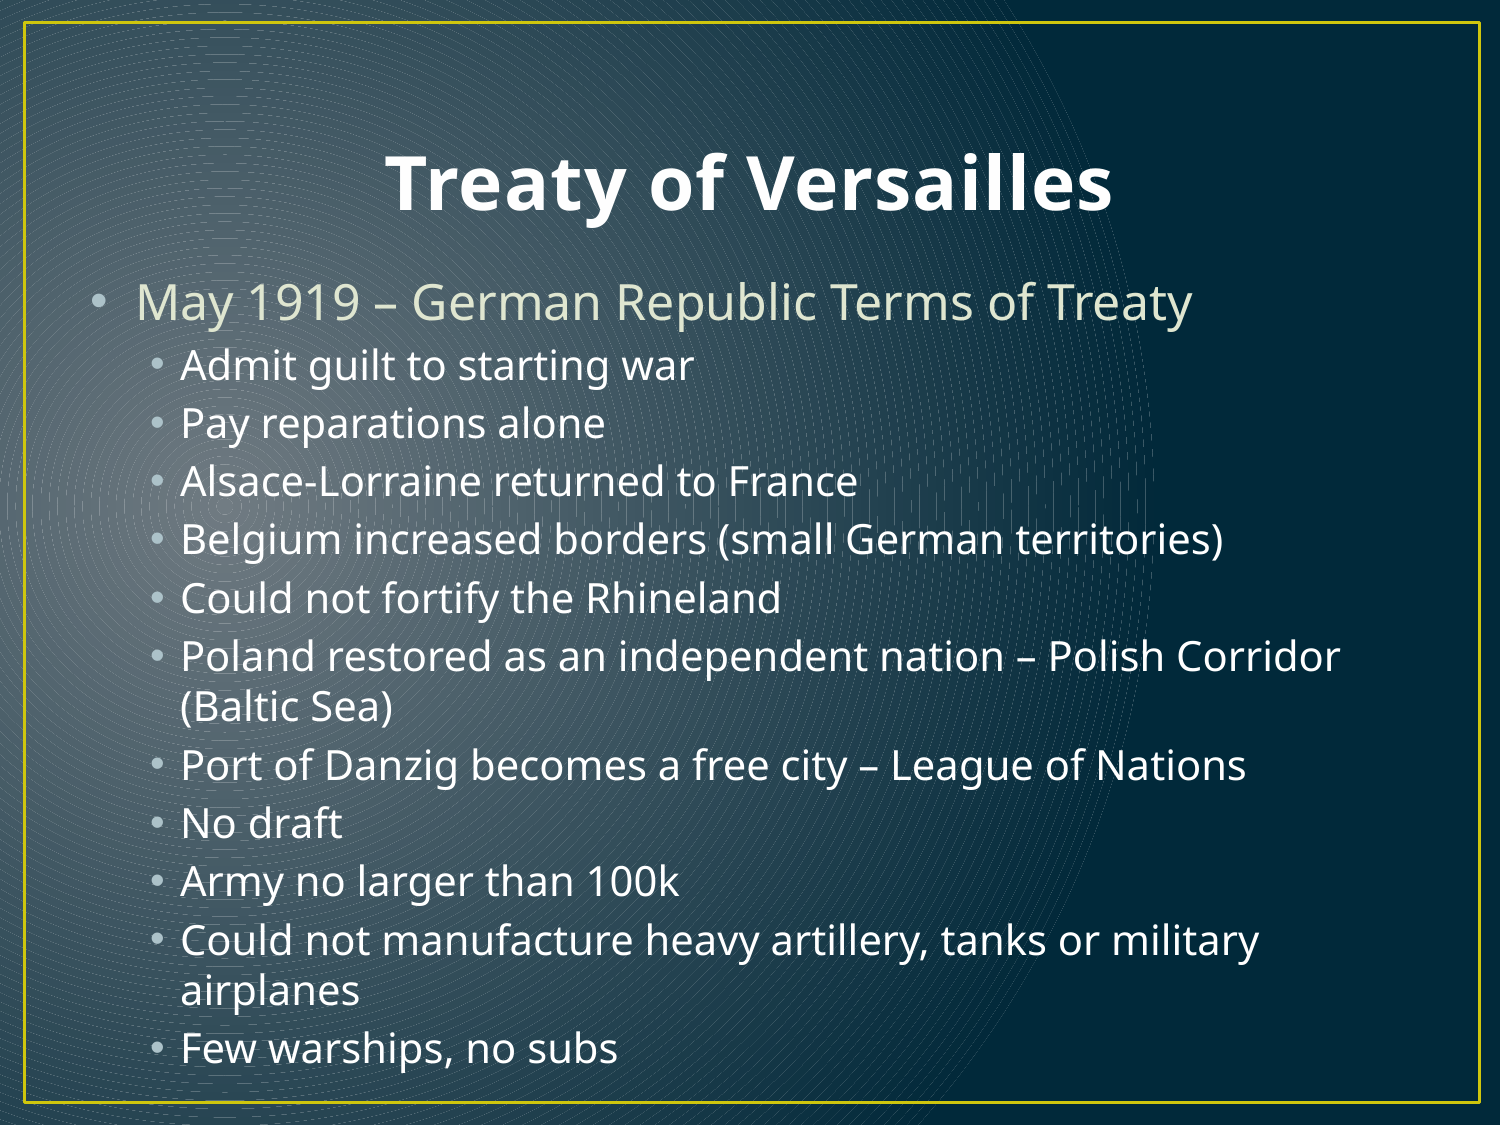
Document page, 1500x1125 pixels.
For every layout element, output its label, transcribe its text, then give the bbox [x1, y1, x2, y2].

title Treaty of Versailles [75, 45, 1425, 233]
list May 1919 – German Republic Terms of Treaty Admit guilt to starting war Pay reparations alone Alsace-Lorraine returned to France Belgium increased borders (small German territories) Could not fortify the Rhineland Poland restored as an independent nation – Polish Corridor (Baltic Sea) Port of Danzig becomes a free city – League of Nations No draft Army no larger than 100k Could not manufacture heavy artillery, tanks or military airplanes Few warships, no subs [75, 262, 1425, 1005]
